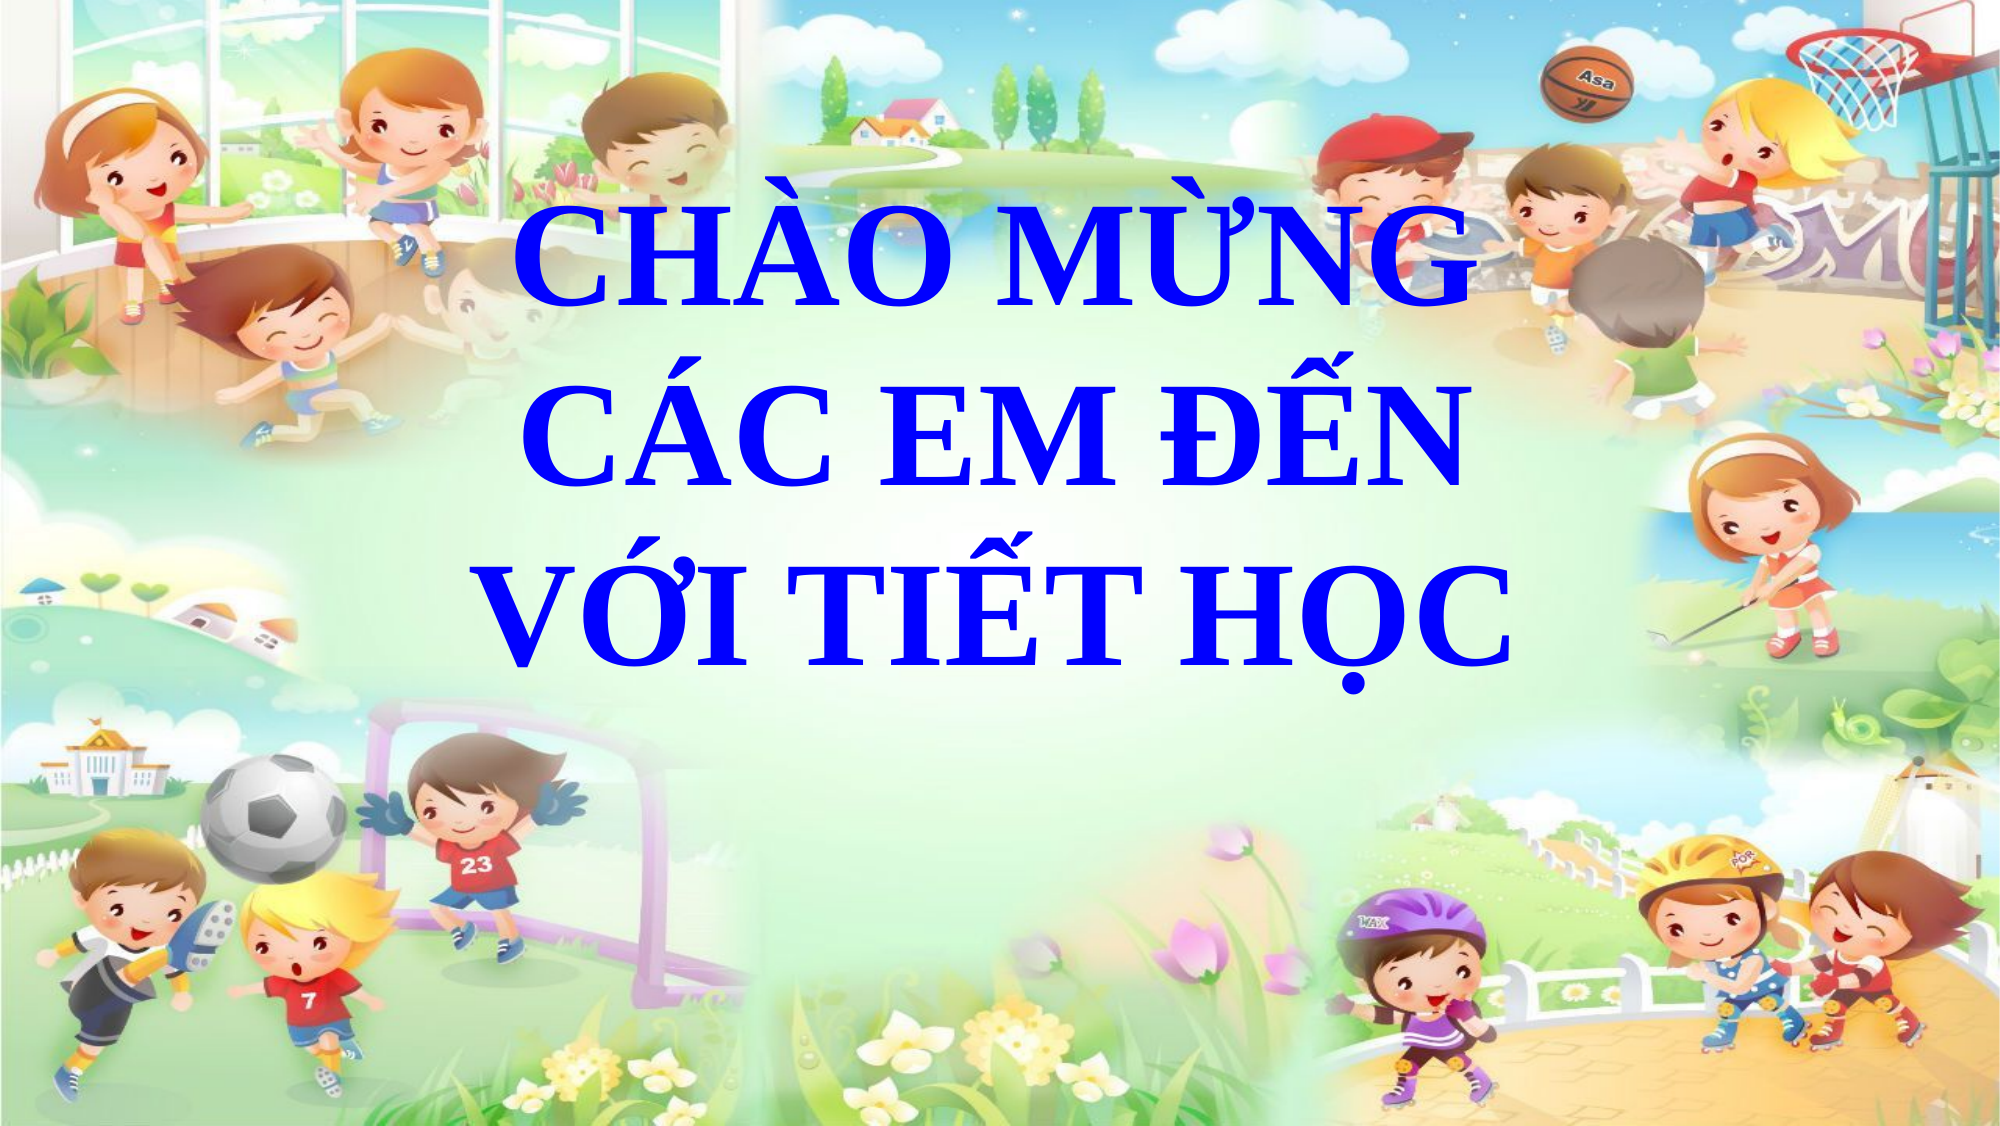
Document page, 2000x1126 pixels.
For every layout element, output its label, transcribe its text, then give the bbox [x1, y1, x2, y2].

picture [0, 0, 2000, 1126]
text_box CHÀO MỪNG CÁC EM ĐẾN VỚI TIẾT HỌC [374, 150, 1616, 702]
